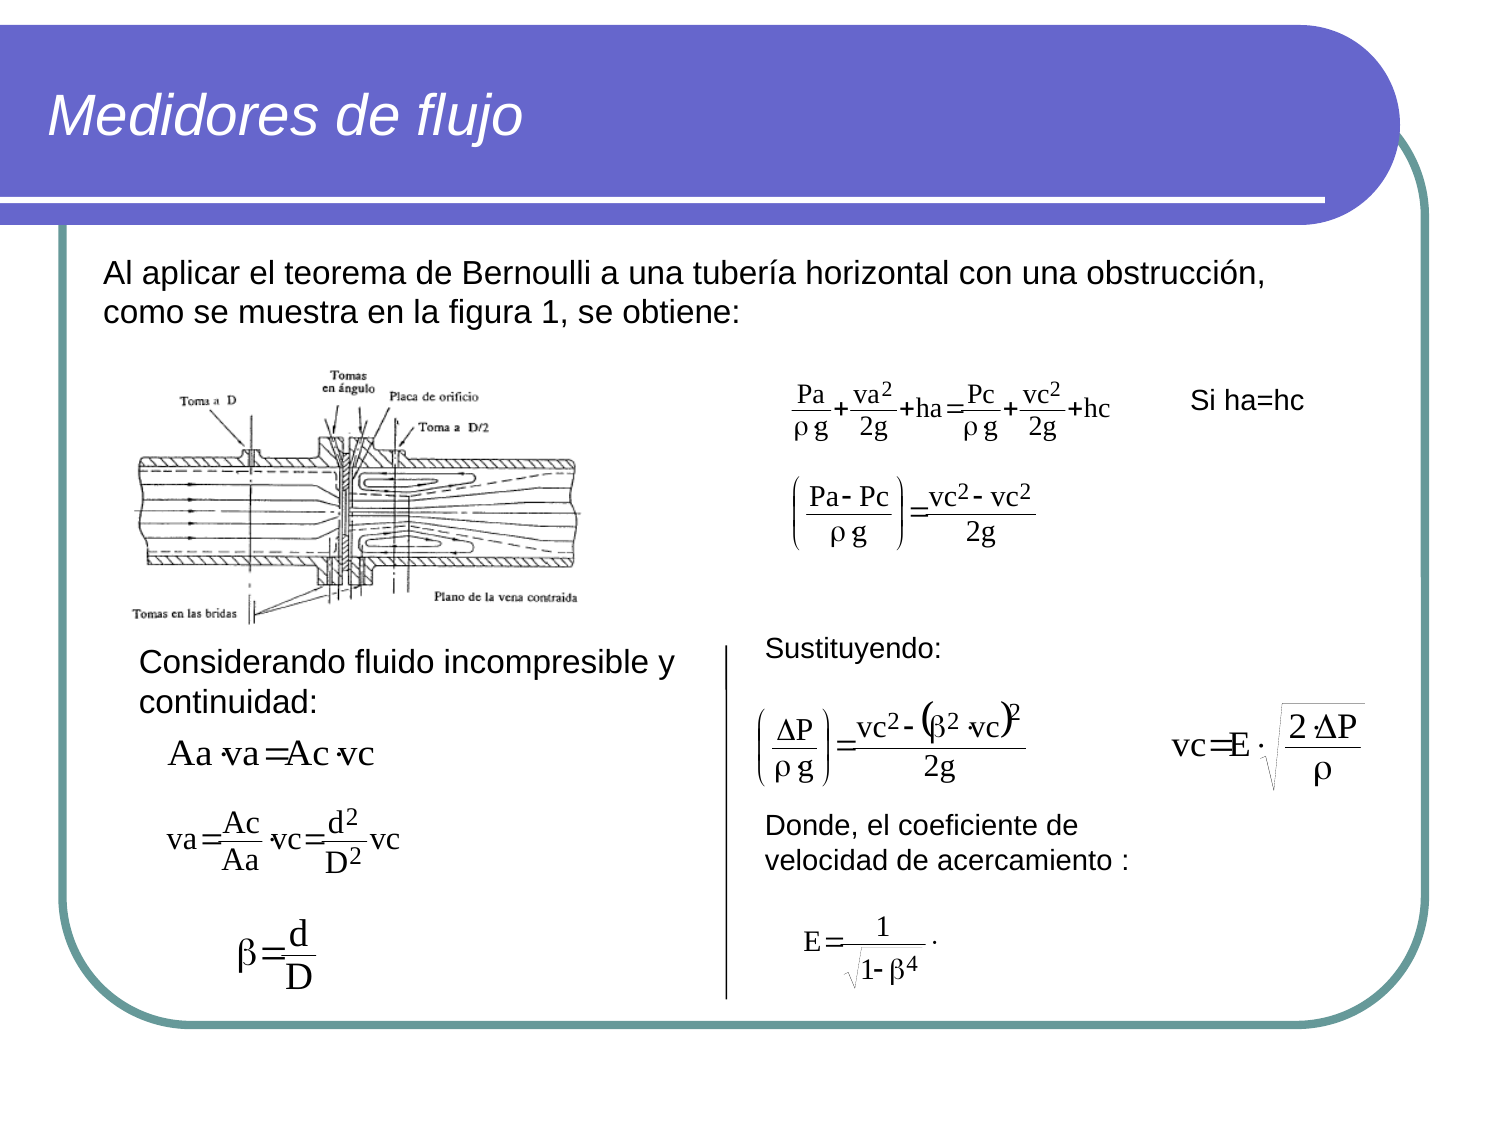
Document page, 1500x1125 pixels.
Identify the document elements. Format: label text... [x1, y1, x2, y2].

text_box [159, 727, 384, 778]
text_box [796, 904, 940, 998]
text_box Si ha=hc [1175, 373, 1353, 424]
picture [123, 361, 597, 644]
title Medidores de flujo [31, 37, 1348, 188]
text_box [159, 798, 408, 883]
text_box Considerando fluido incompresible y continuidad: [123, 633, 774, 728]
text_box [1163, 692, 1377, 801]
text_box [229, 904, 325, 1000]
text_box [785, 373, 1117, 449]
text_box Sustituyendo: [749, 621, 1099, 672]
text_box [749, 692, 1034, 795]
text_box Donde, el coeficiente de velocidad de acercamiento : [749, 798, 1152, 884]
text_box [785, 467, 1046, 559]
text_box Al aplicar el teorema de Bernoulli a una tubería horizontal con una obstrucción, como se muestra en la figura 1, se obtiene: [88, 243, 1353, 338]
